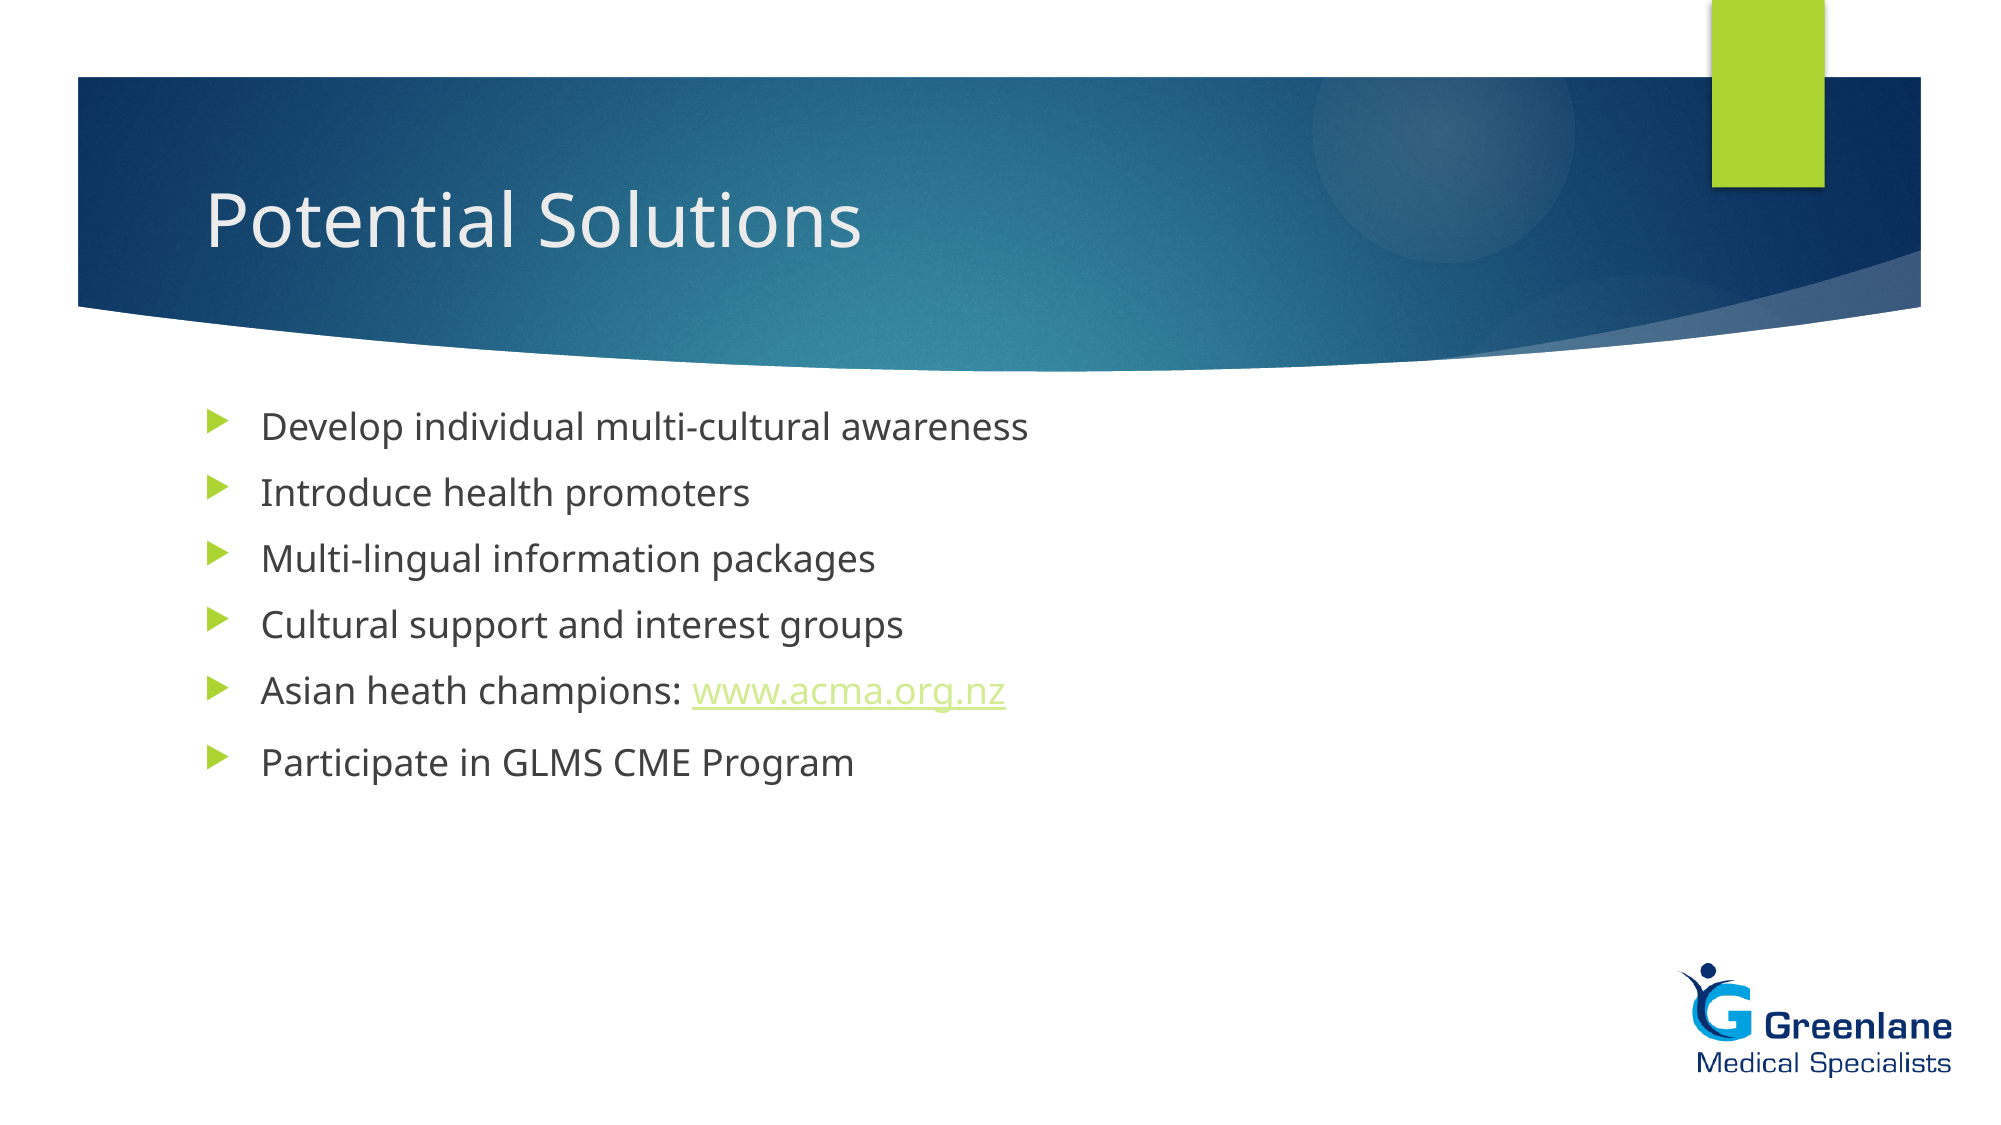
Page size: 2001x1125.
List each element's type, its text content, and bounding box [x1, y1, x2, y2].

picture [1678, 962, 1952, 1079]
title Potential Solutions [189, 159, 1627, 276]
list Develop individual multi-cultural awareness Introduce health promoters Multi-lingual information packages Cultural support and interest groups Asian heath champions: www.acma.org.nz Participate in GLMS CME Program [189, 395, 1627, 1078]
